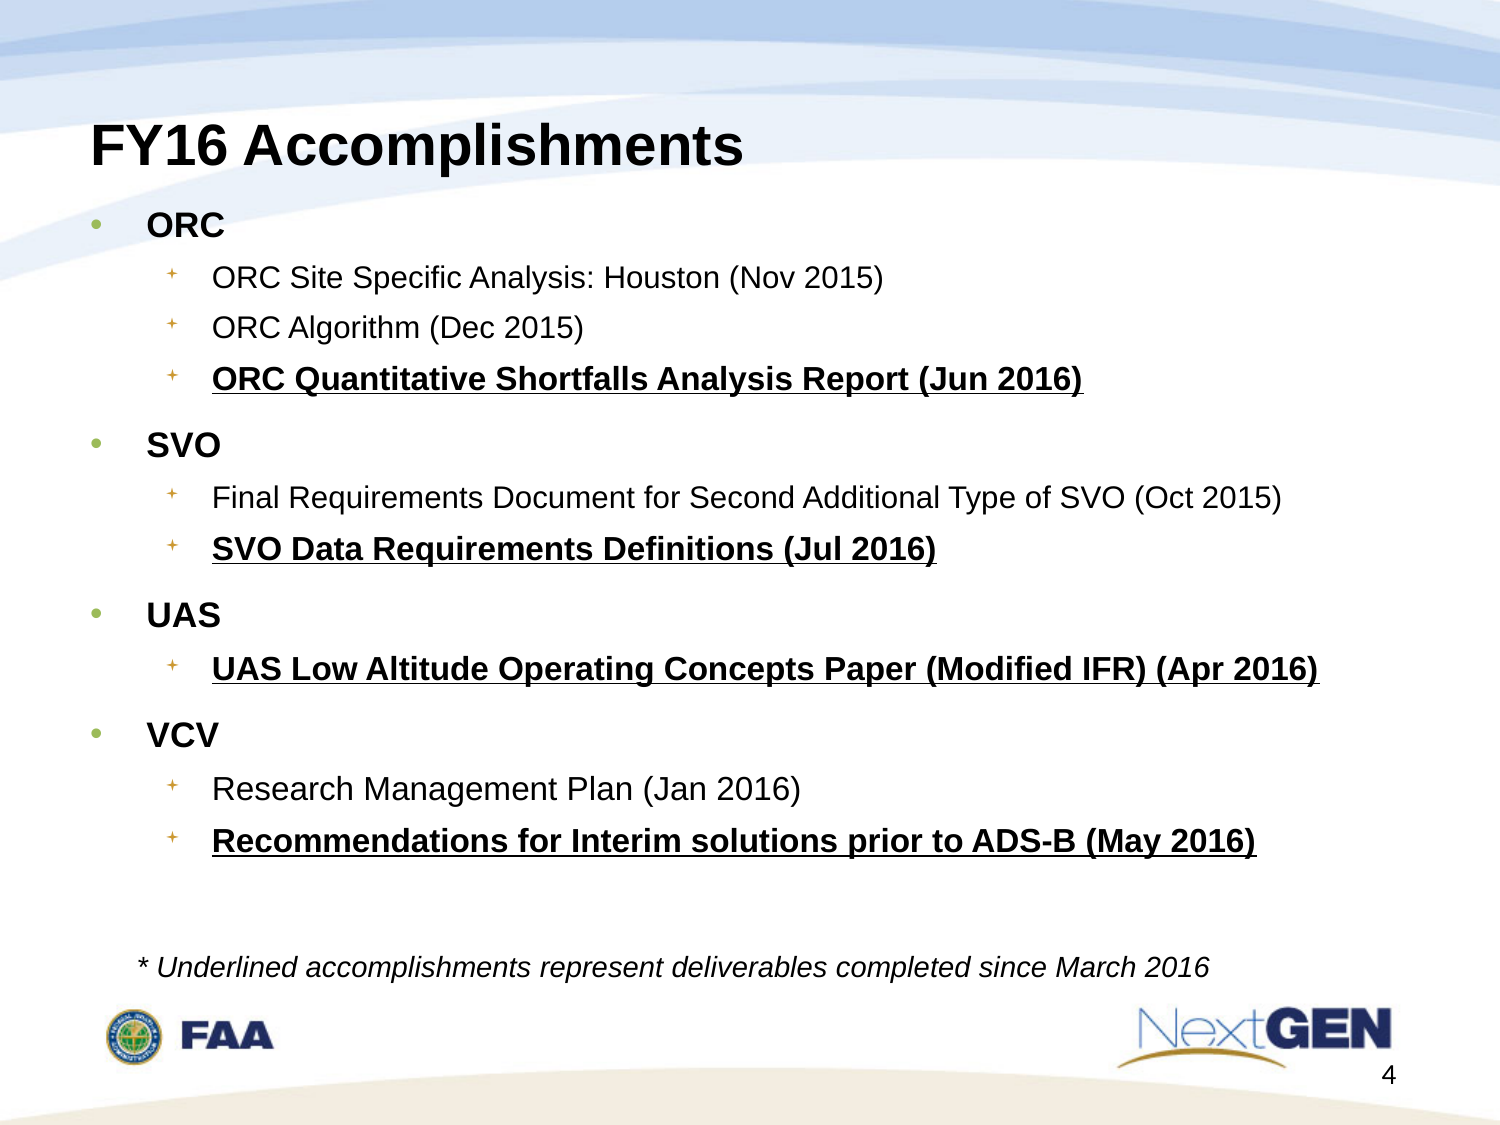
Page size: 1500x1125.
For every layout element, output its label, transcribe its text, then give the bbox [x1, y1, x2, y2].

list FY16 Accomplishments ORC ORC Site Specific Analysis: Houston (Nov 2015) ORC Algorithm (Dec 2015) ORC Quantitative Shortfalls Analysis Report (Jun 2016) SVO Final Requirements Document for Second Additional Type of SVO (Oct 2015) SVO Data Requirements Definitions (Jul 2016) UAS UAS Low Altitude Operating Concepts Paper (Modified IFR) (Apr 2016) VCV Research Management Plan (Jan 2016) Recommendations for Interim solutions prior to ADS-B (May 2016) [75, 99, 1388, 1025]
text_box * Underlined accomplishments represent deliverables completed since March 2016 [112, 941, 1325, 1000]
picture [0, 0, 1500, 1125]
text_box 4 [1061, 1042, 1412, 1103]
